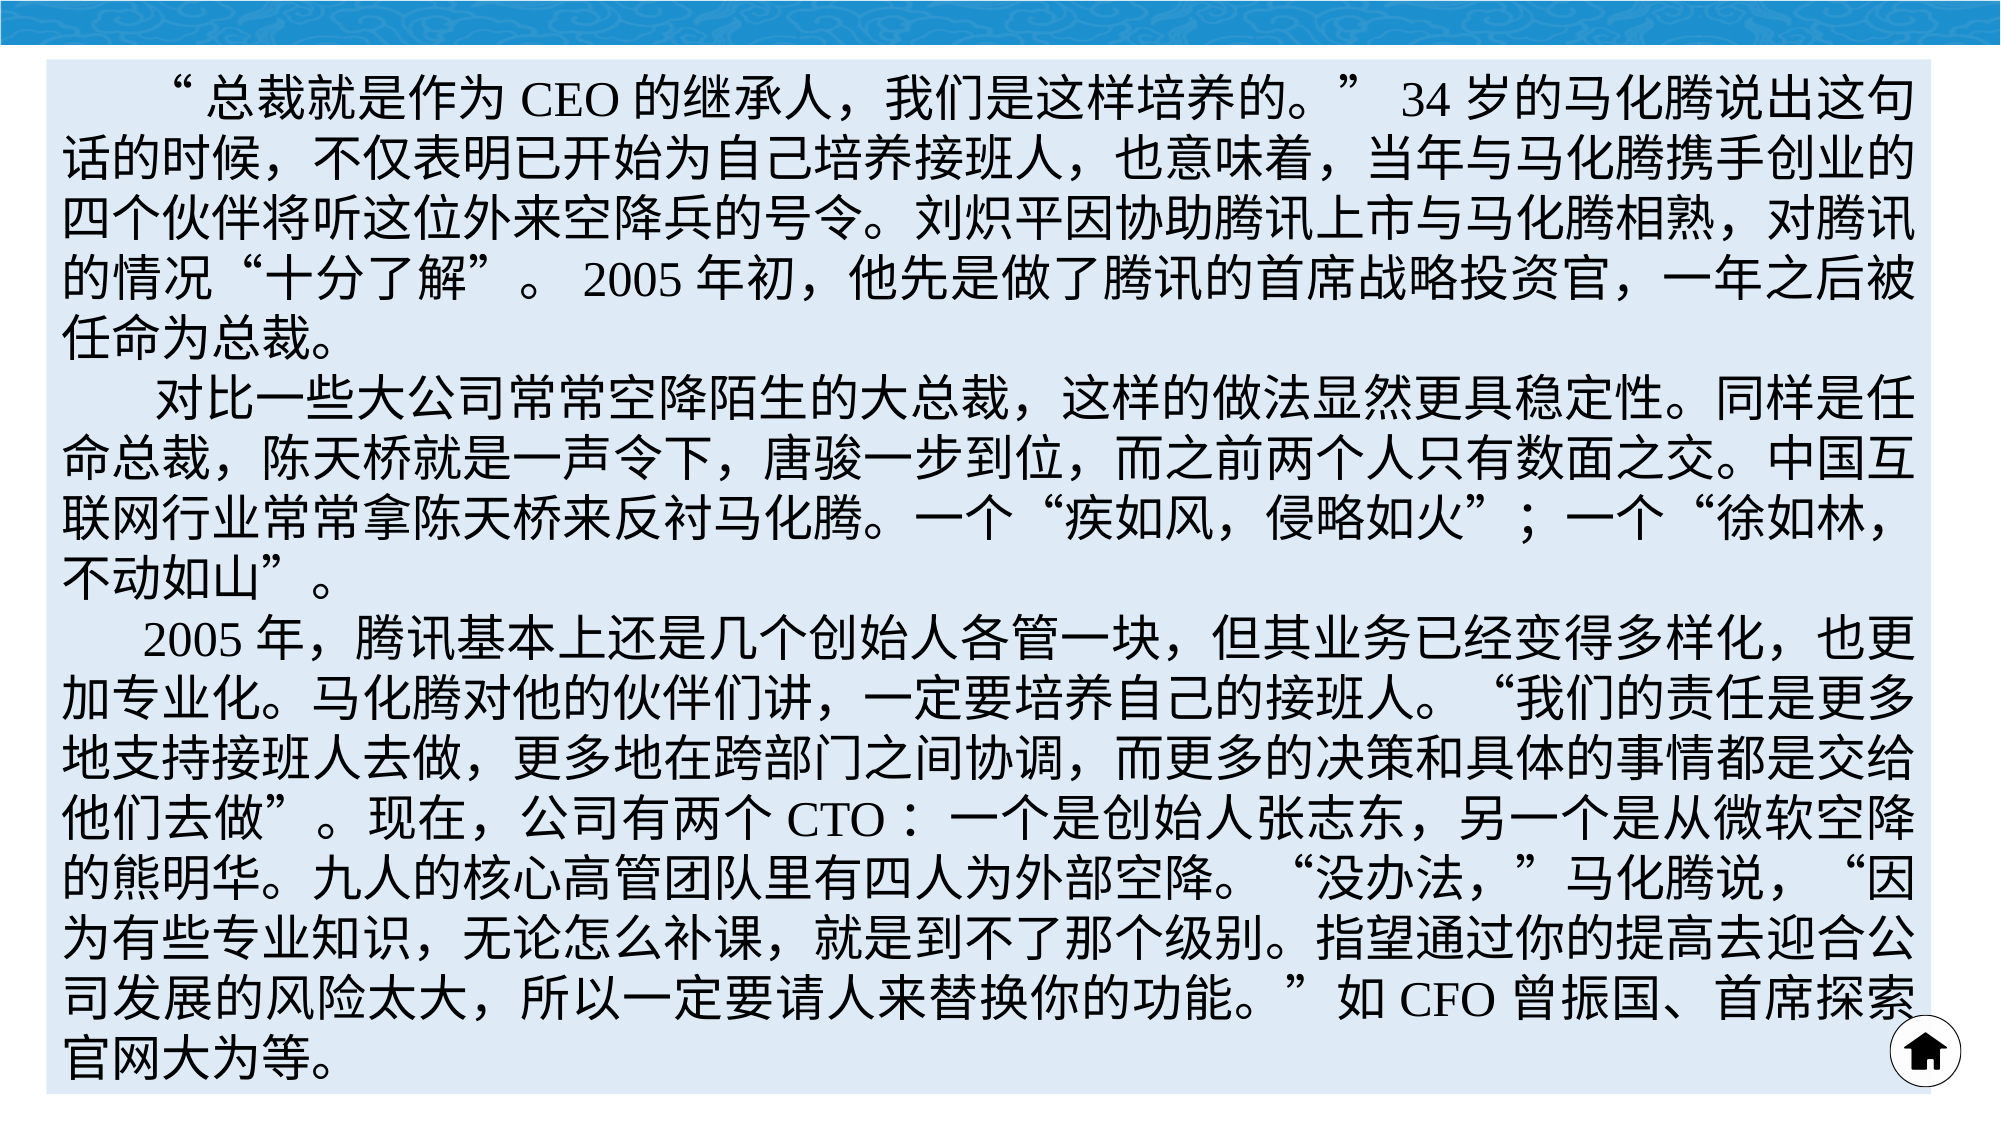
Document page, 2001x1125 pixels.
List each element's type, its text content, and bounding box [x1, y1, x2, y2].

picture [1880, 1005, 1971, 1097]
picture [2, 0, 2000, 1023]
text_box “总裁就是作为CEO的继承人，我们是这样培养的。”34岁的马化腾说出这句话的时候，不仅表明已开始为自己培养接班人，也意味着，当年与马化腾携手创业的四个伙伴将听这位外来空降兵的号令。刘炽平因协助腾讯上市与马化腾相熟，对腾讯的情况“十分了解”。2005年初，他先是做了腾讯的首席战略投资官，一年之后被任命为总裁。 对比一些大公司常常空降陌生的大总裁，这样的做法显然更具稳定性。同样是任命总裁，陈天桥就是一声令下，唐骏一步到位，而之前两个人只有数面之交。中国互联网行业常常拿陈天桥来反衬马化腾。一个“疾如风，侵略如火”；一个“徐如林，不动如山”。 2005年，腾讯基本上还是几个创始人各管一块，但其业务已经变得多样化，也更加专业化。马化腾对他的伙伴们讲，一定要培养自己的接班人。“我们的责任是更多地支持接班人去做，更多地在跨部门之间协调，而更多的决策和具体的事情都是交给他们去做”。现在，公司有两个CTO：一个是创始人张志东，另一个是从微软空降的熊明华。九人的核心高管团队里有四人为外部空降。“没办法，”马化腾说，“因为有些专业知识，无论怎么补课，就是到不了那个级别。指望通过你的提高去迎合公司发展的风险太大，所以一定要请人来替换你的功能。”如CFO曾振国、首席探索官网大为等。 [46, 59, 1932, 1095]
